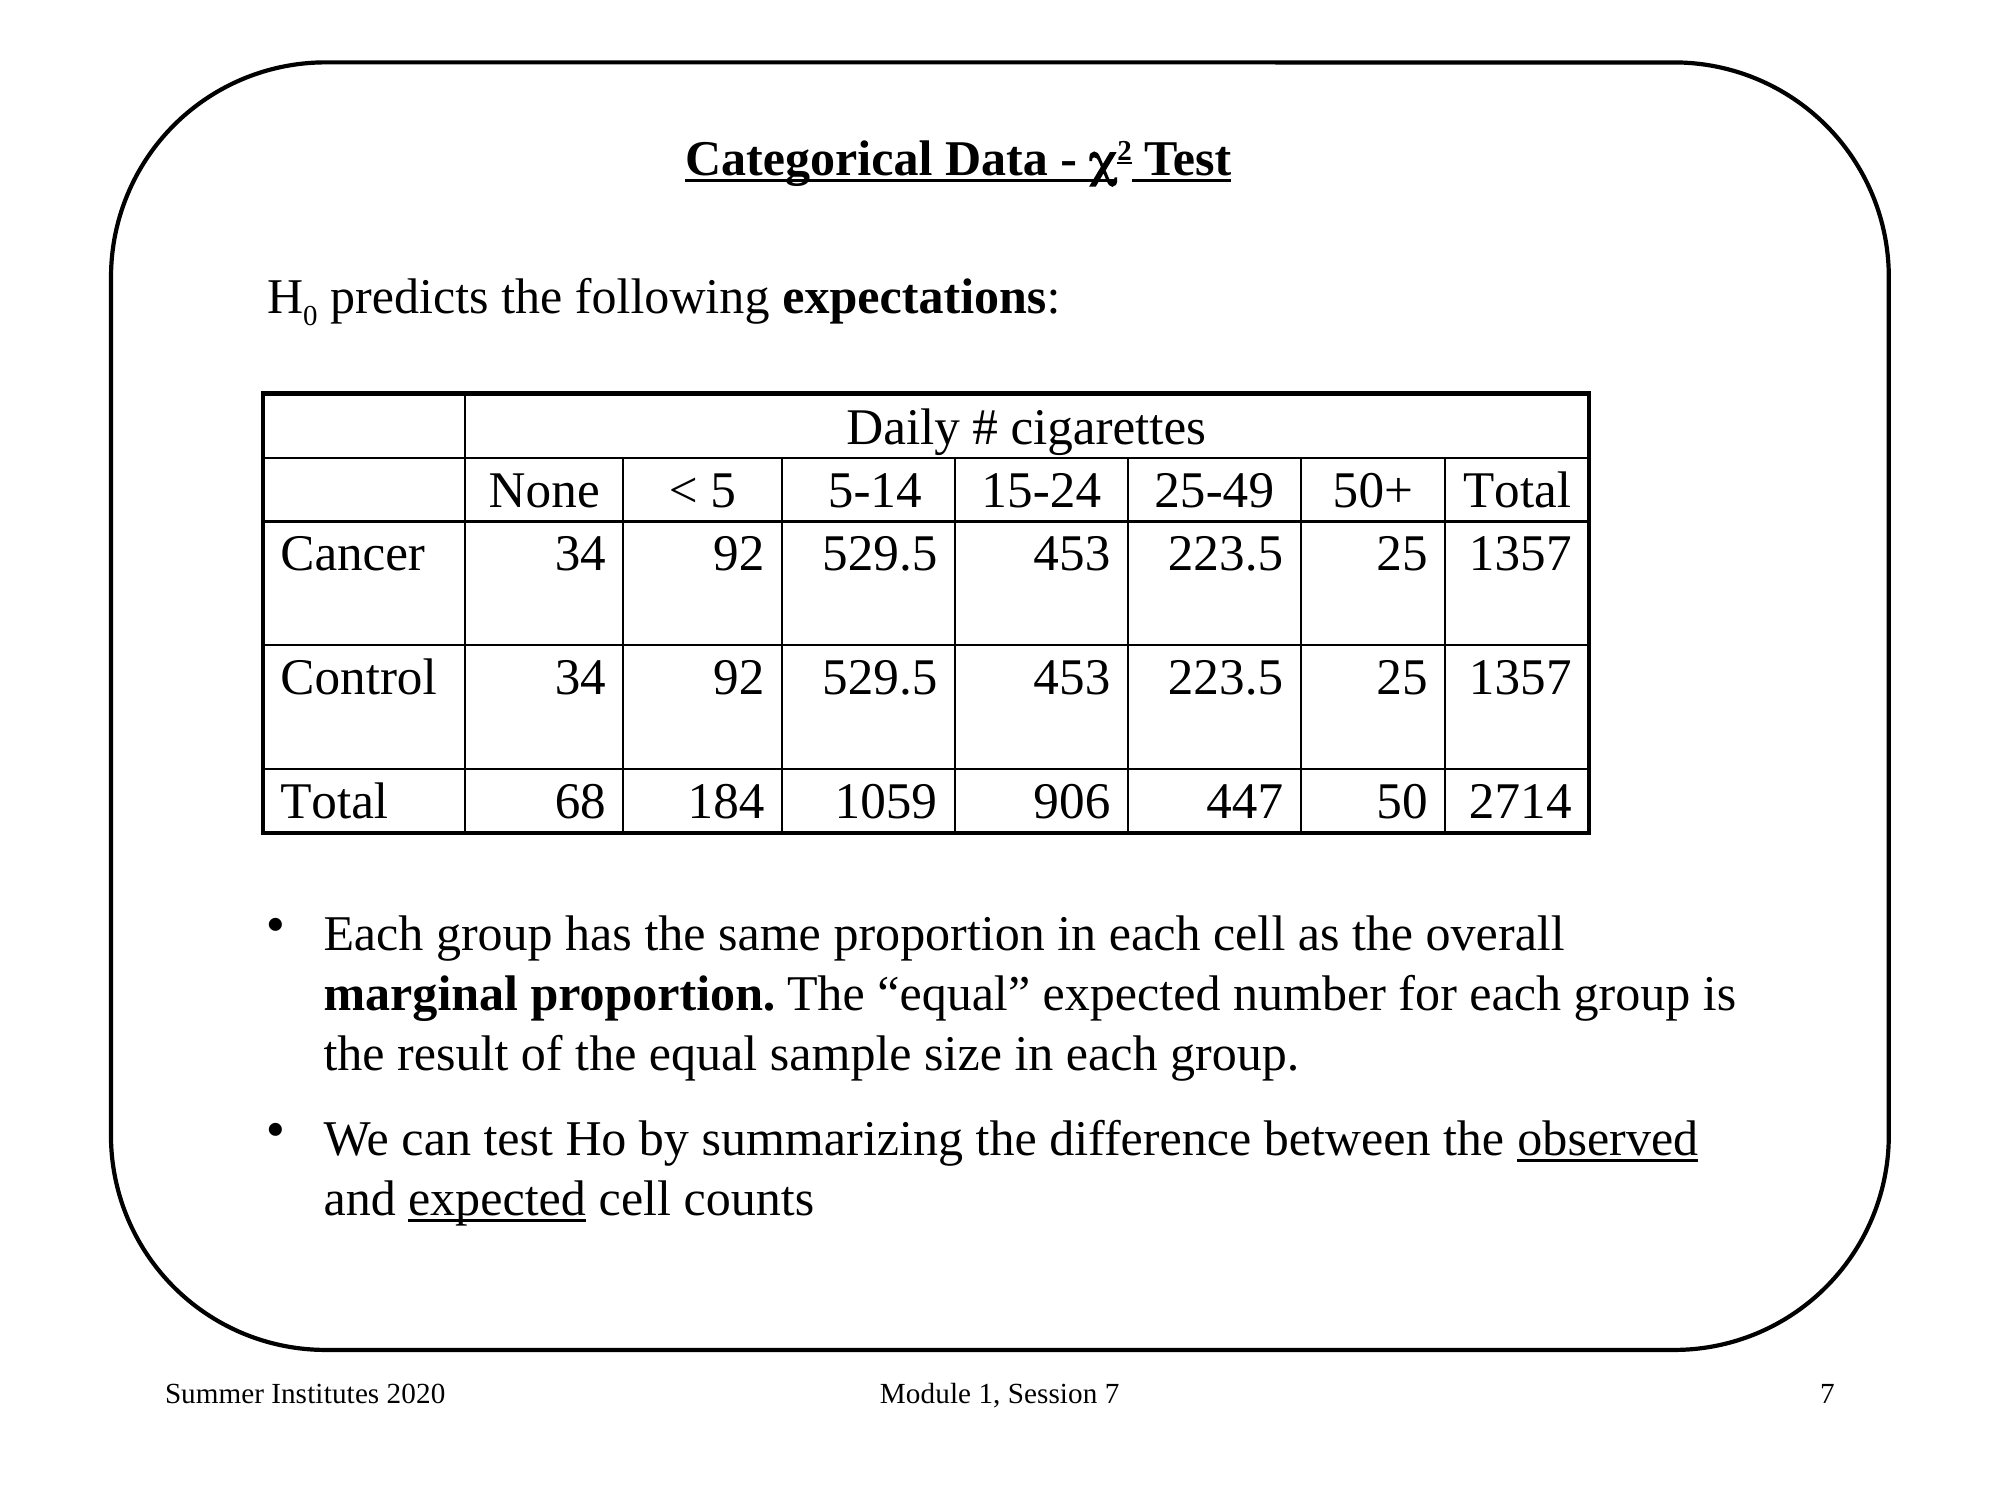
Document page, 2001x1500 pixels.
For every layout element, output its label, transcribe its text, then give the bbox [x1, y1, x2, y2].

text_box H0 predicts the following expectations: [240, 249, 1796, 346]
text_box Categorical Data - 2 Test [524, 112, 1392, 200]
footer Module 1, Session 7 [683, 1366, 1317, 1467]
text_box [199, 391, 1638, 888]
slide_number 7 [1433, 1366, 1850, 1467]
text_box Each group has the same proportion in each cell as the overall marginal proportion. The “equal” expected number for each group is the result of the equal sample size in each group. We can test Ho by summarizing the difference between the observed and expected cell counts [240, 887, 1796, 1240]
slide_number Summer Institutes 2020 [150, 1366, 567, 1467]
